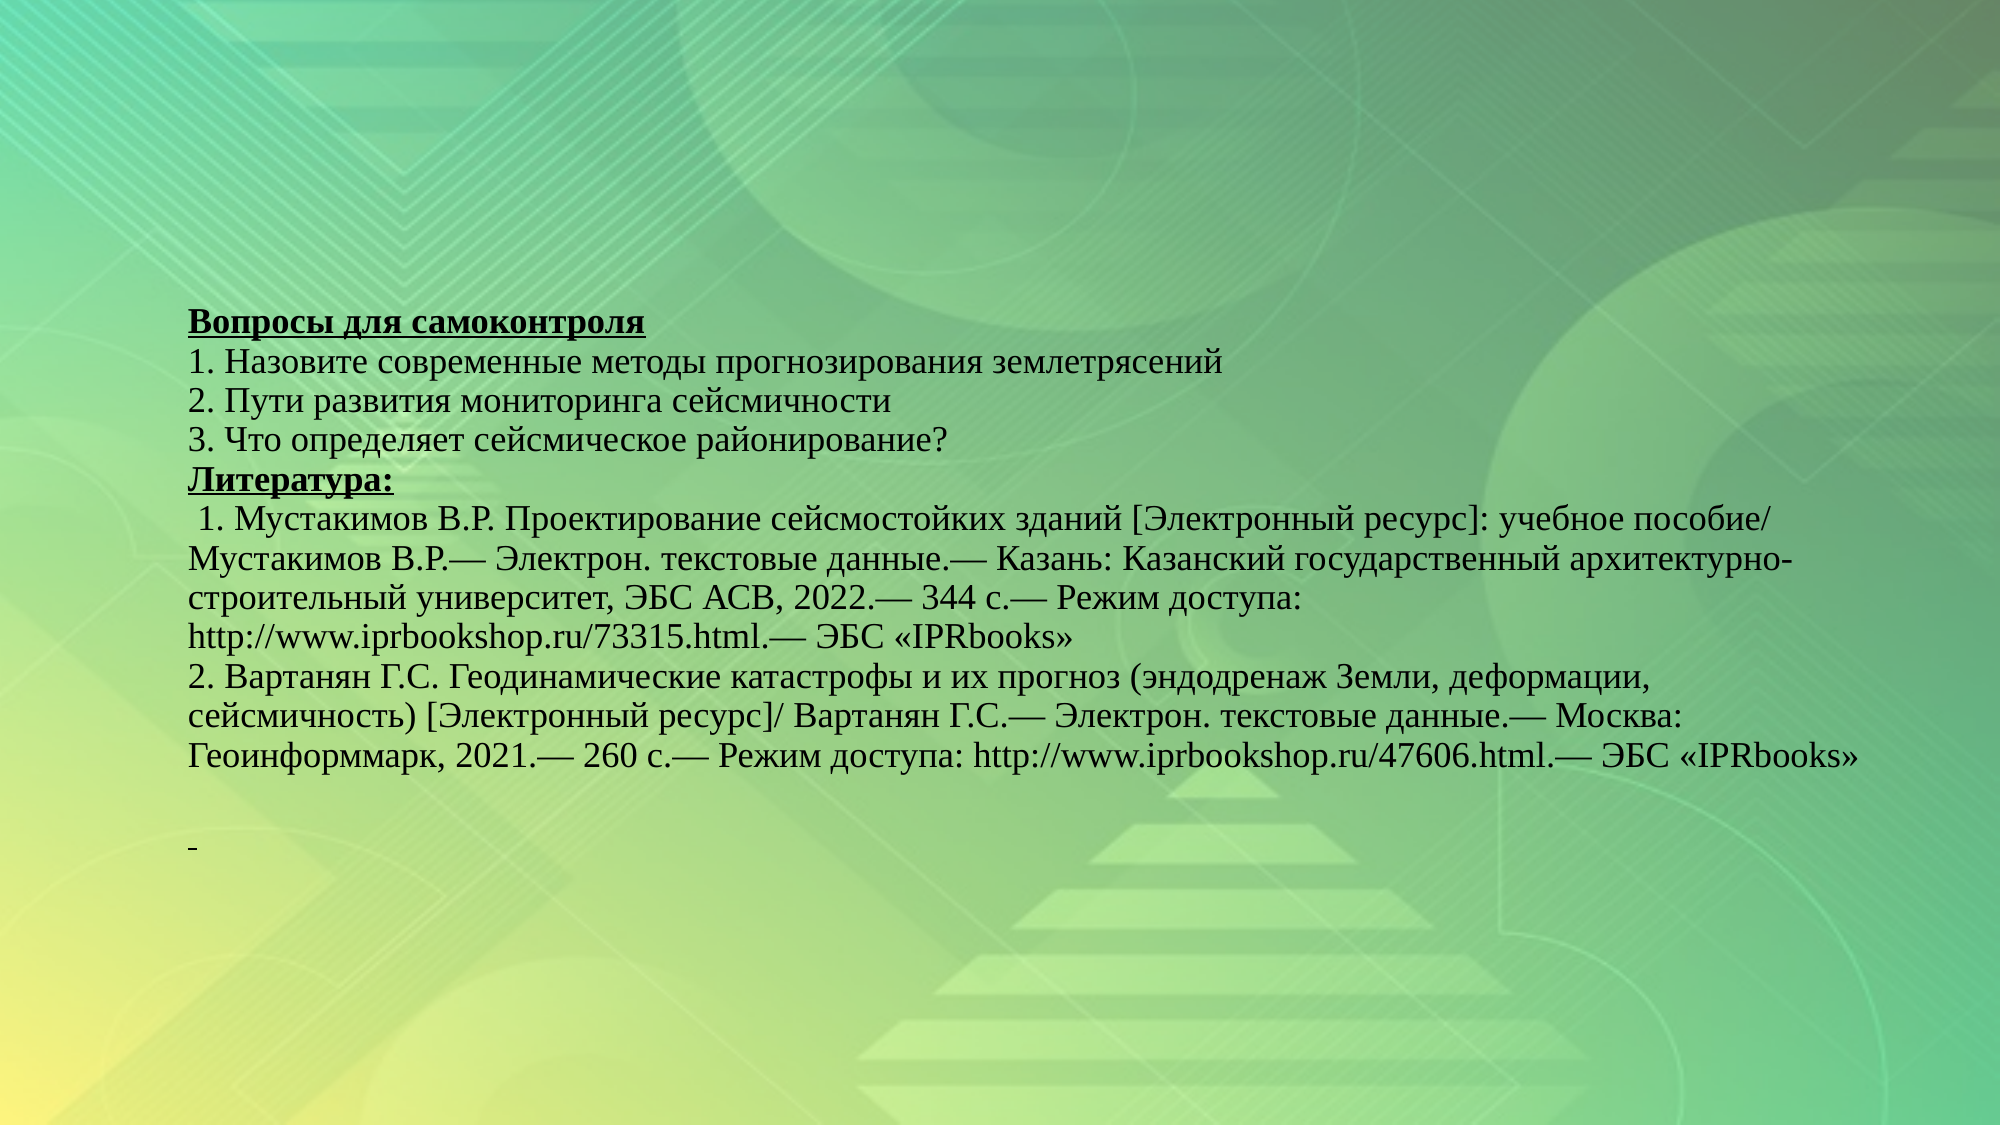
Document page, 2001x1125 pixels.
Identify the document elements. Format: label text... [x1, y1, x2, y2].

title Вопросы для самоконтроля 1. Назовите современные методы прогнозирования землетрясений 2. Пути развития мониторинга сейсмичности 3. Что определяет сейсмическое районирование? Литература: 1. Мустакимов В.Р. Проектирование сейсмостойких зданий [Электронный ресурс]: учебное пособие/ Мустакимов В.Р.— Электрон. текстовые данные.— Казань: Казанский государственный архитектурно-строительный университет, ЭБС АСВ, 2022.— 344 c.— Режим доступа: http://www.iprbookshop.ru/73315.html.— ЭБС «IPRbooks» 2. Вартанян Г.С. Геодинамические катастрофы и их прогноз (эндодренаж Земли, деформации, сейсмичность) [Электронный ресурс]/ Вартанян Г.С.— Электрон. текстовые данные.— Москва: Геоинформмарк, 2021.— 260 c.— Режим доступа: http://www.iprbookshop.ru/47606.html.— ЭБС «IPRbooks» [172, 46, 1898, 920]
